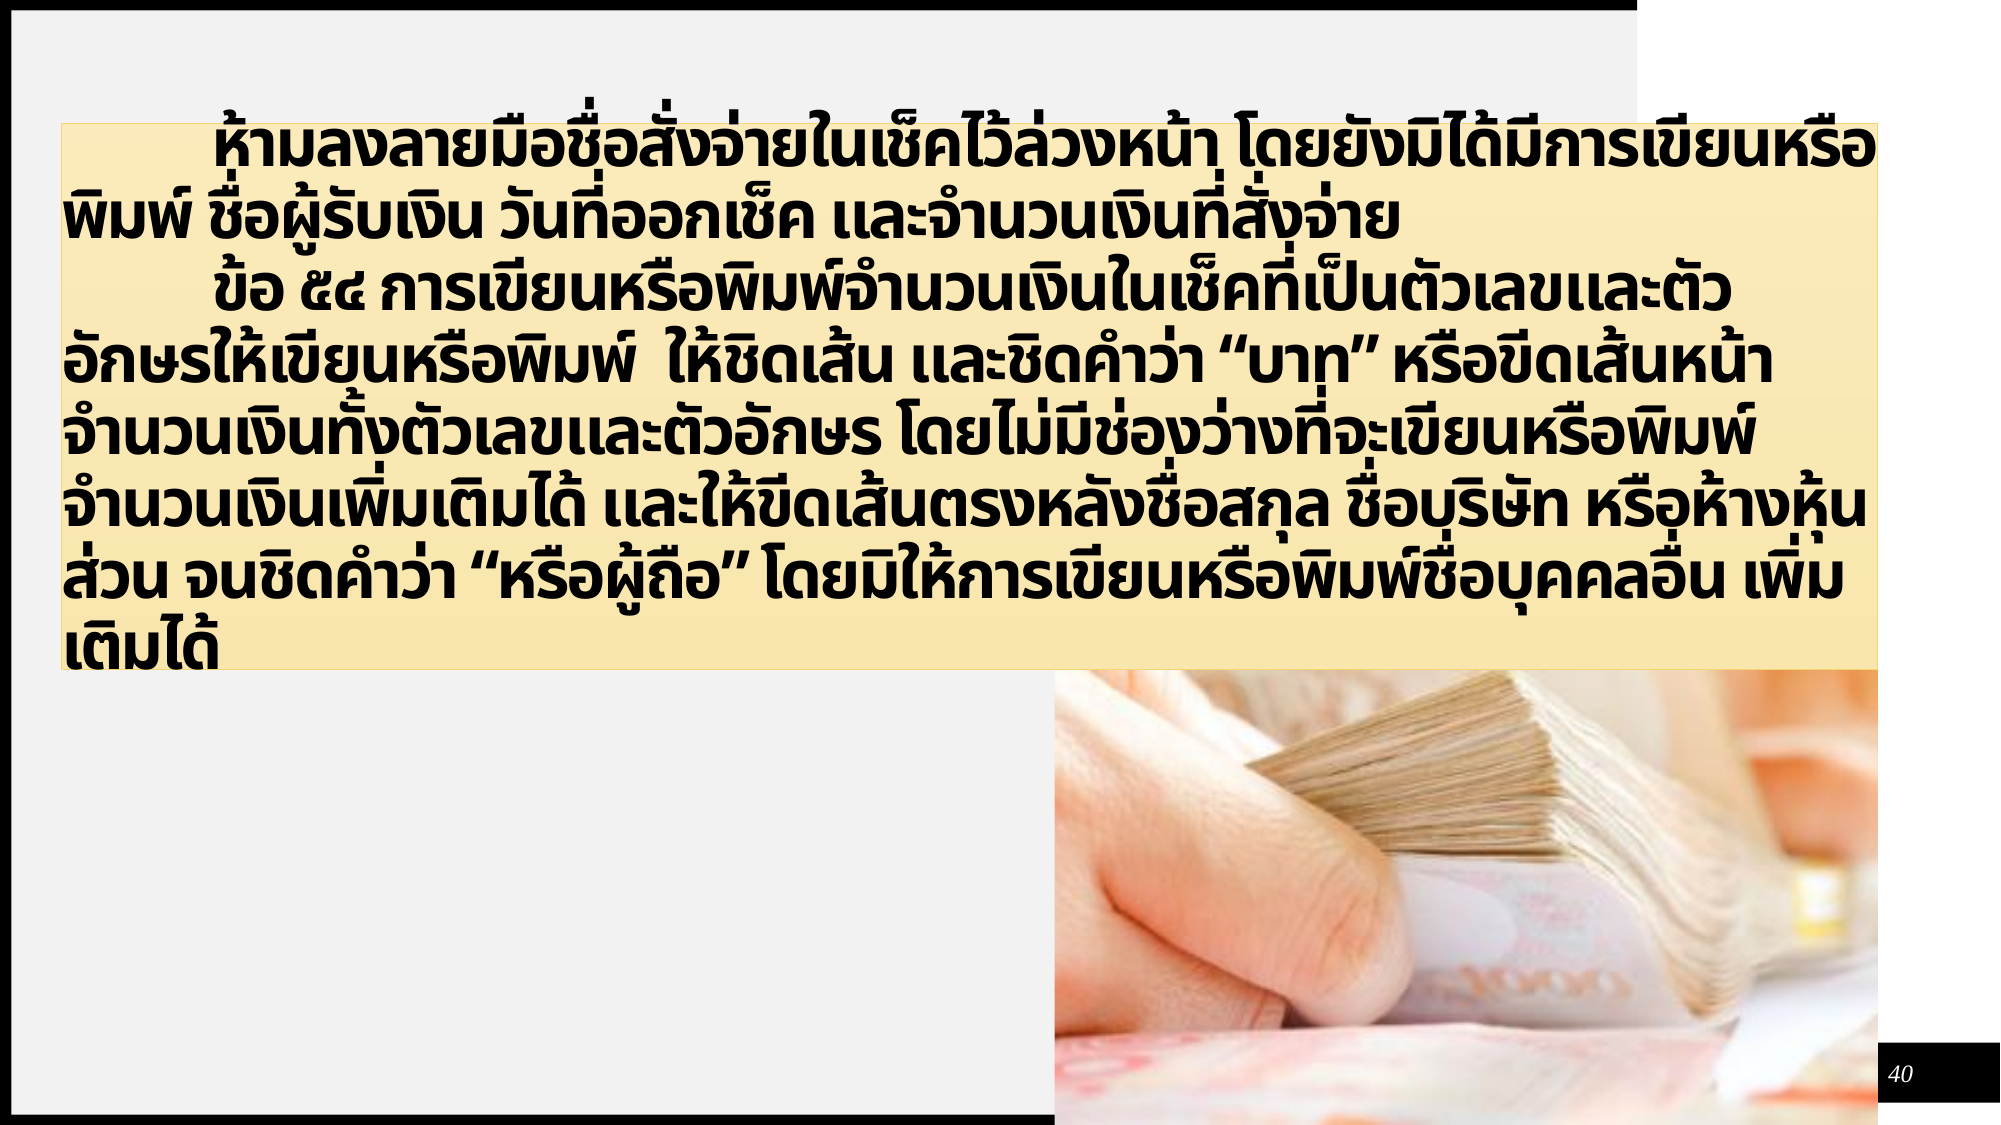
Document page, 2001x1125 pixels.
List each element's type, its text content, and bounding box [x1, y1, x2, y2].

title ห้ามลงลายมือชื่อสั่งจ่ายในเช็คไว้ล่วงหน้า โดยยังมิได้มีการเขียนหรือพิมพ์ ชื่อผู้รับเงิน วันที่ออกเช็ค และจำนวนเงินที่สั่งจ่าย ข้อ ๕๔ การเขียนหรือพิมพ์จำนวนเงินในเช็คที่เป็นตัวเลขและตัวอักษรให้เขียนหรือพิมพ์ ให้ชิดเส้น และชิดคำว่า “บาท” หรือขีดเส้นหน้าจำนวนเงินทั้งตัวเลขและตัวอักษร โดยไม่มีช่องว่างที่จะเขียนหรือพิมพ์จำนวนเงินเพิ่มเติมได้ และให้ขีดเส้นตรงหลังชื่อสกุล ชื่อบริษัท หรือห้างหุ้นส่วน จนชิดคำว่า “หรือผู้ถือ” โดยมิให้การเขียนหรือพิมพ์ชื่อบุคคลอื่น เพิ่มเติมได้ [61, 123, 1878, 670]
slide_number 40 [1878, 1050, 1924, 1096]
picture [1054, 228, 1878, 1125]
